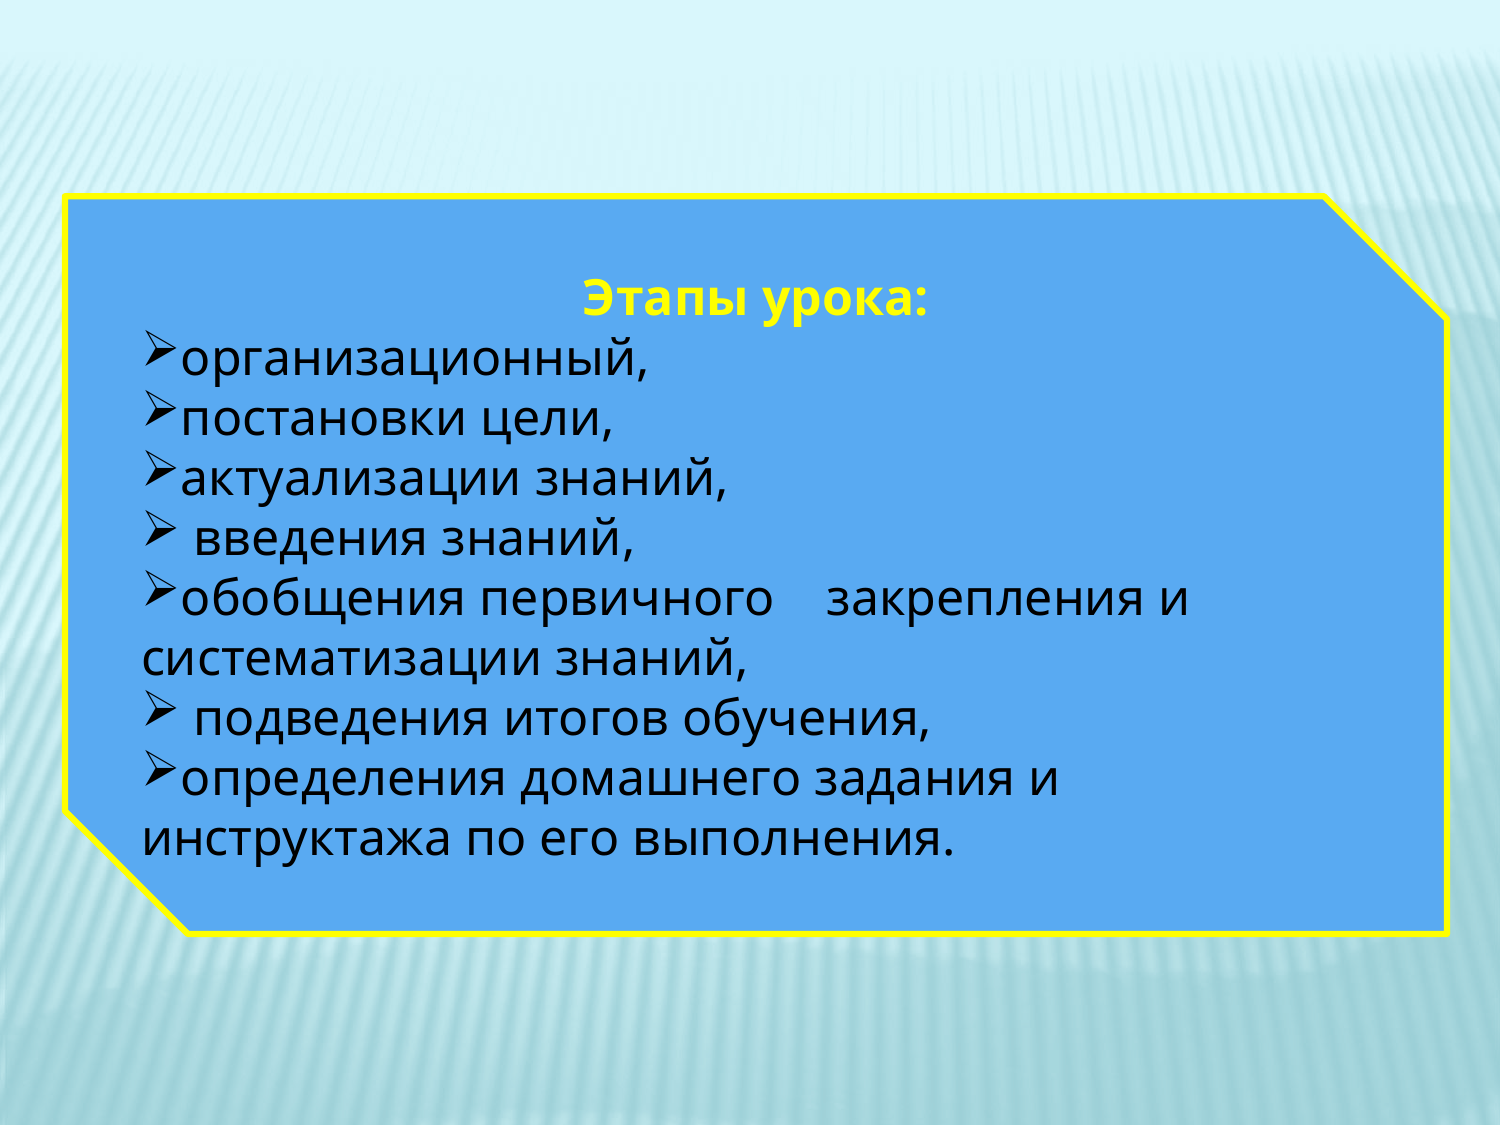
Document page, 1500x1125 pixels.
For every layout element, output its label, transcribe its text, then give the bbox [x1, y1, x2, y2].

text_box Этапы урока: организационный, постановки цели, актуализации знаний, введения знаний, обобщения первичного закрепления и систематизации знаний, подведения итогов обучения, определения домашнего задания и инструктажа по его выполнения. [64, 196, 1447, 934]
